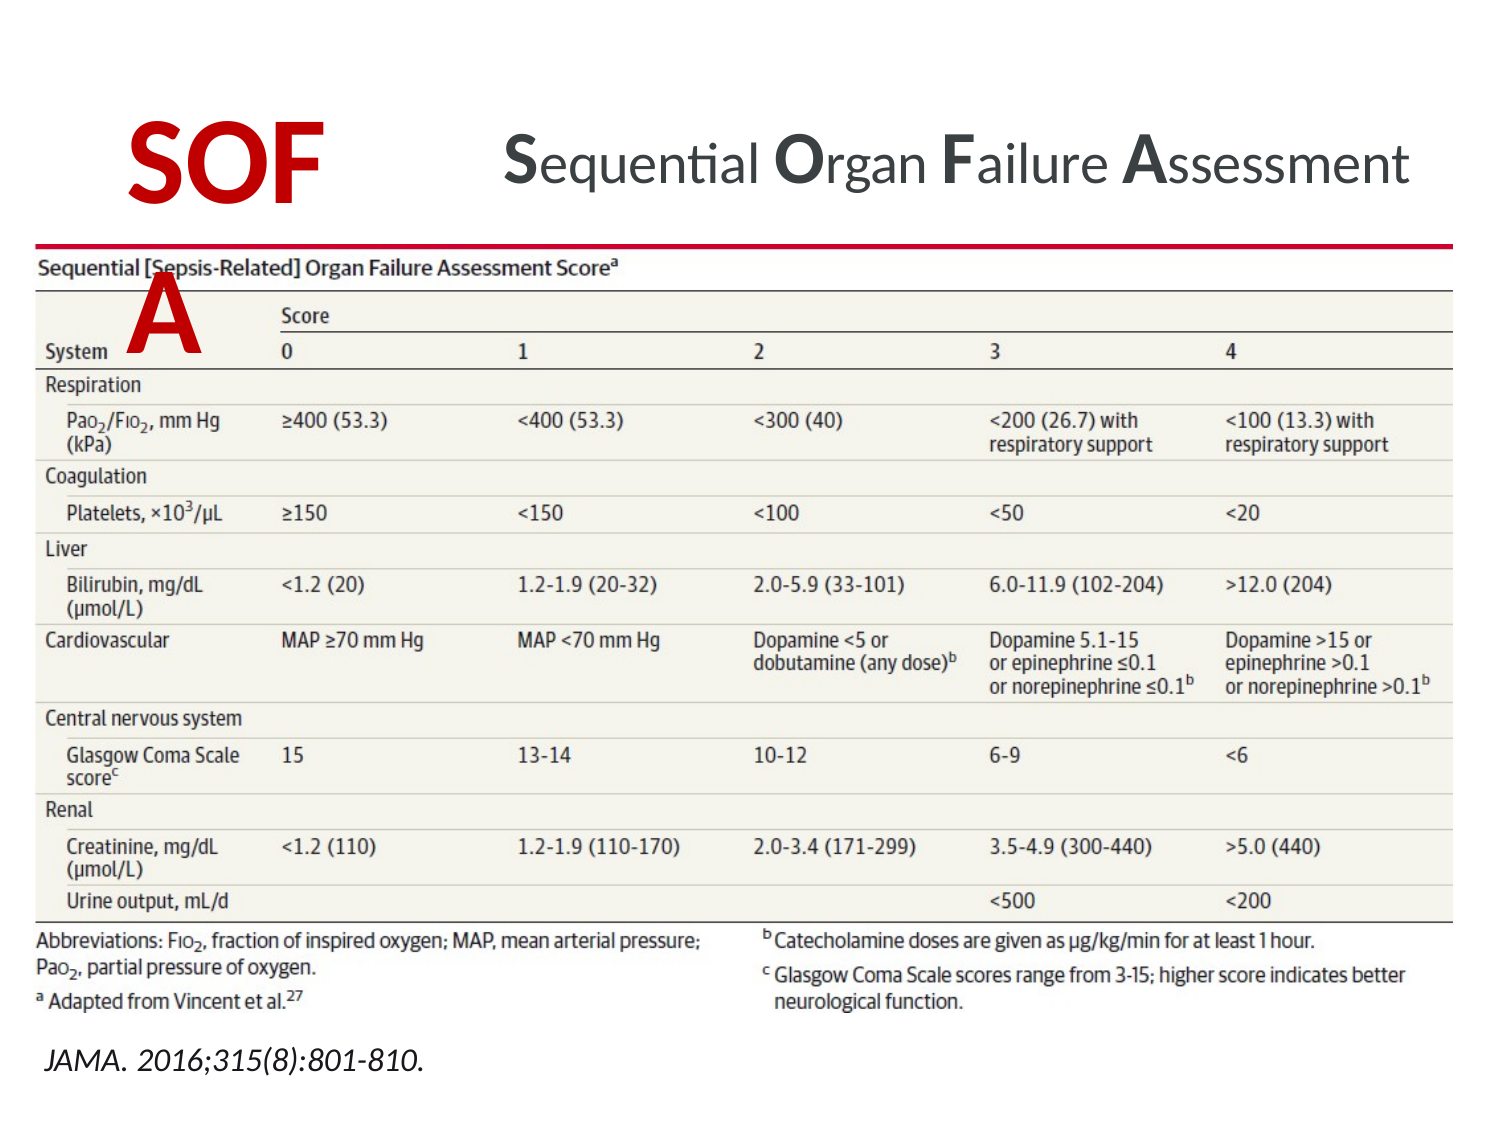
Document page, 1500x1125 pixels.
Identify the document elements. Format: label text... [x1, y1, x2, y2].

picture [33, 244, 1453, 1013]
title SOFA [123, 76, 399, 242]
text_box JAMA. 2016;315(8):801-810. [42, 1035, 432, 1078]
text_box Sequential Organ Failure Assessment [501, 106, 1453, 199]
